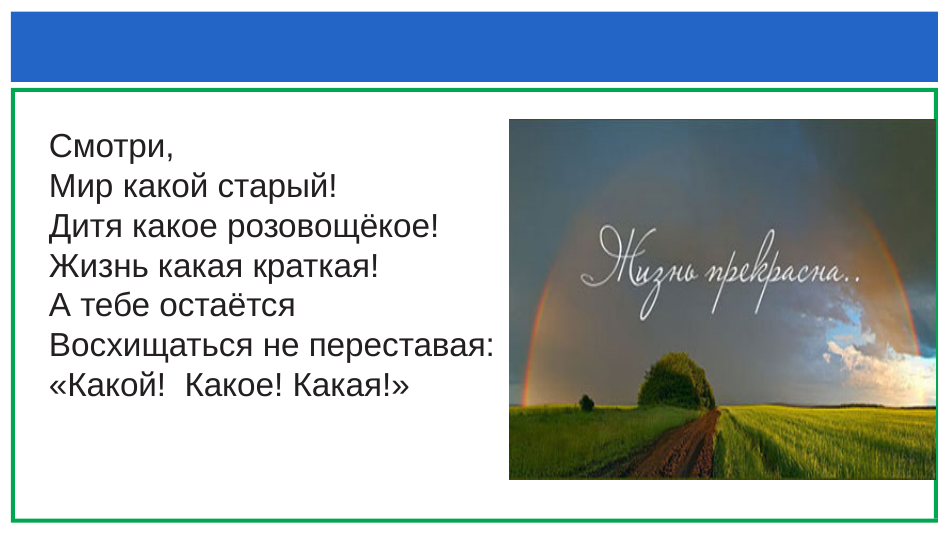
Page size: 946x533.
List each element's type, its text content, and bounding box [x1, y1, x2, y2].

picture [509, 119, 936, 481]
list Смотри, Мир какой старый! Дитя какое розовощёкое! Жизнь какая краткая! А тебе остаётся Восхищаться не переставая: «Какой! Какое! Какая!» [49, 123, 504, 448]
